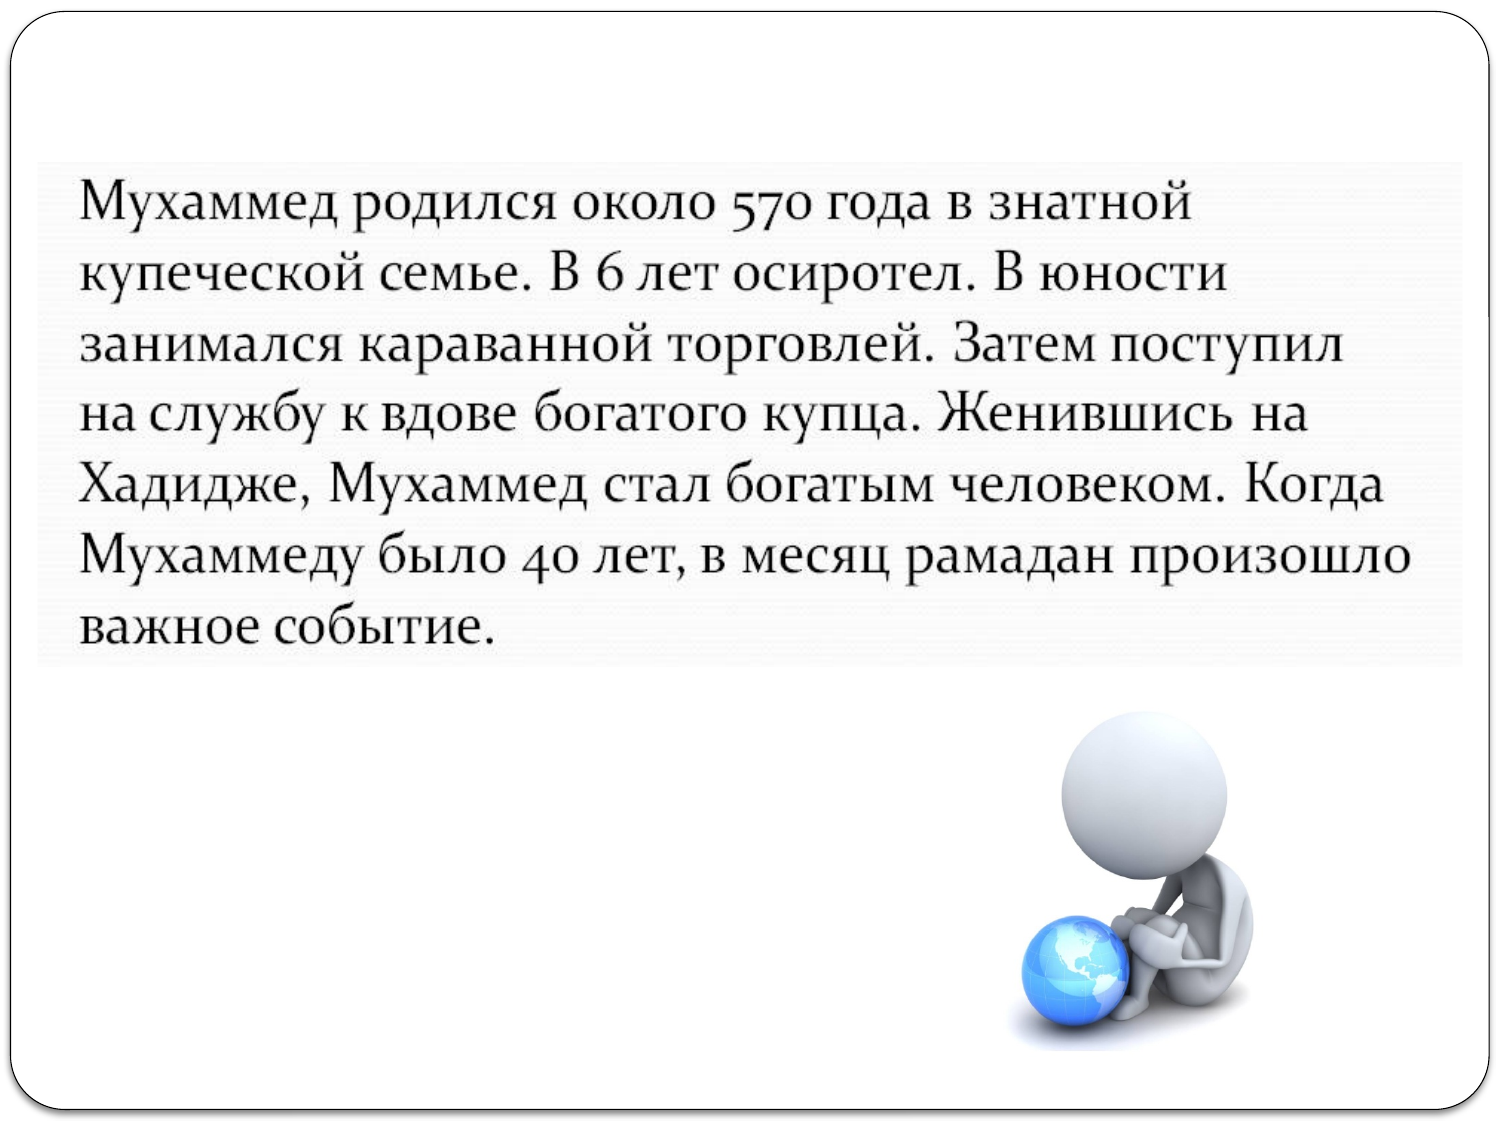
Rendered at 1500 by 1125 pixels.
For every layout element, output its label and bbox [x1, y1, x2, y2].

picture [814, 674, 1443, 1068]
picture [37, 162, 1463, 668]
